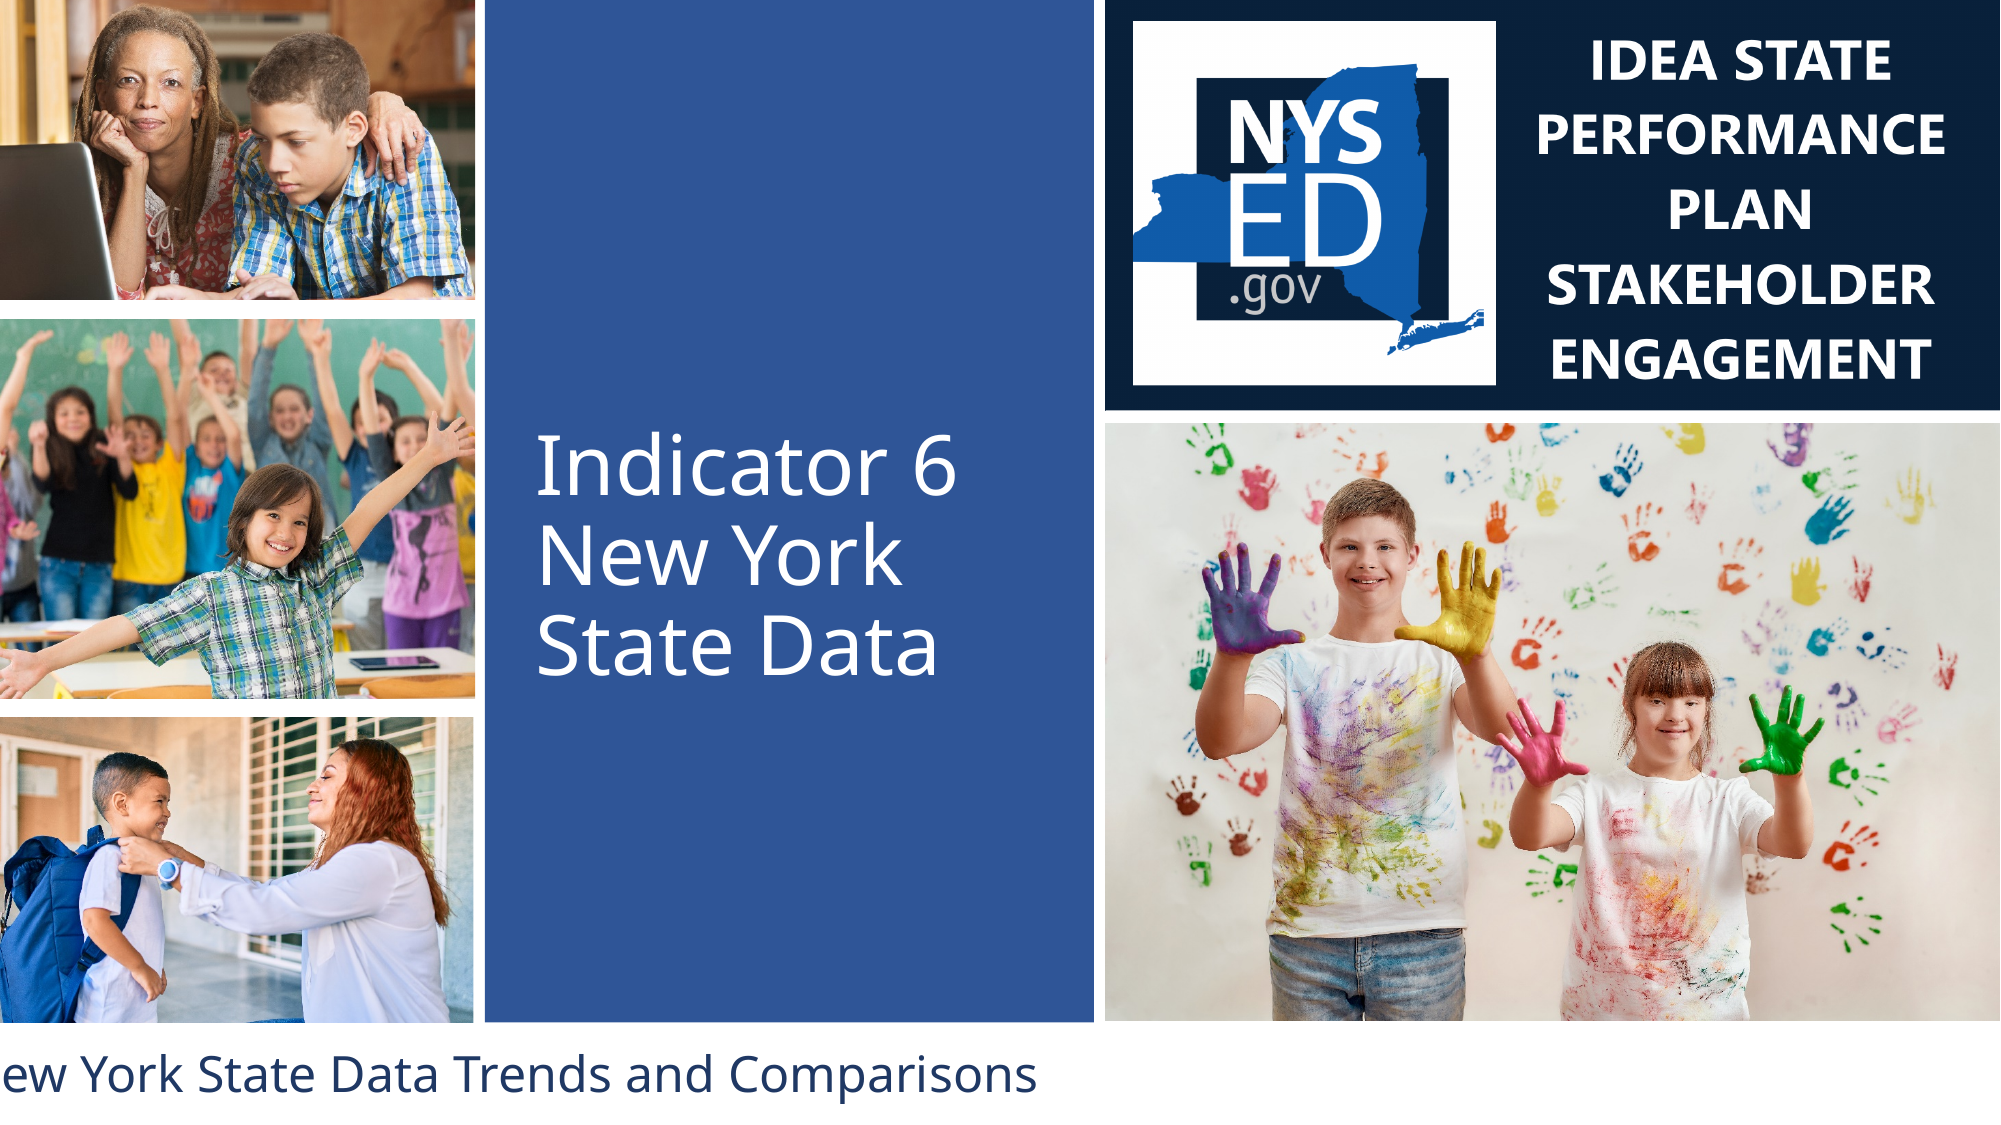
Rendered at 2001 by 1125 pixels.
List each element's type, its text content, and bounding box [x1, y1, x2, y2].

picture [1105, 423, 2000, 1021]
picture [0, 717, 474, 1023]
picture [1105, 0, 2000, 410]
picture [0, 319, 476, 699]
title Indicator 6 New York State Data [520, 141, 1077, 701]
picture [0, 0, 476, 300]
text_box New York State Data Trends and Comparisons [0, 1034, 1067, 1125]
